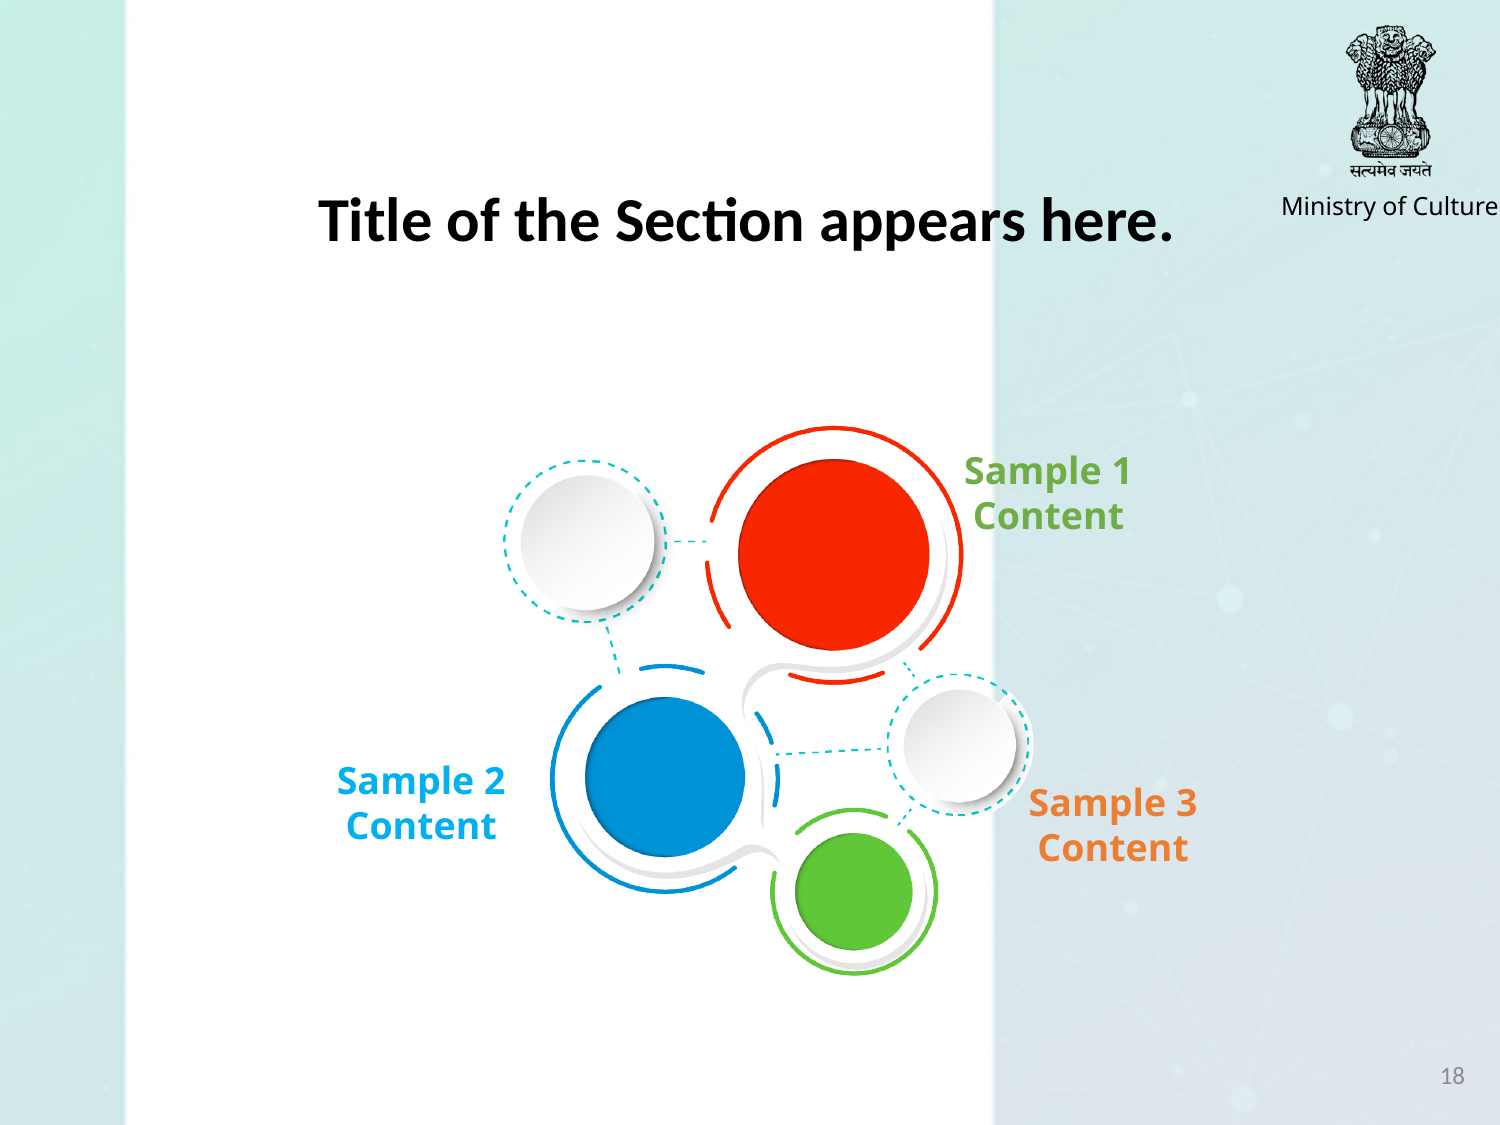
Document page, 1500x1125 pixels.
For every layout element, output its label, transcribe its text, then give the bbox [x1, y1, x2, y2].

picture [1344, 23, 1436, 179]
text_box Sample 2 Content [217, 749, 502, 855]
slide_number 18 [1142, 1044, 1481, 1105]
picture [502, 425, 1034, 976]
text_box Title of the Section appears here. [182, 180, 1298, 299]
text_box Sample 1 Content [1034, 439, 1226, 545]
text_box Sample 3 Content [1034, 772, 1291, 877]
